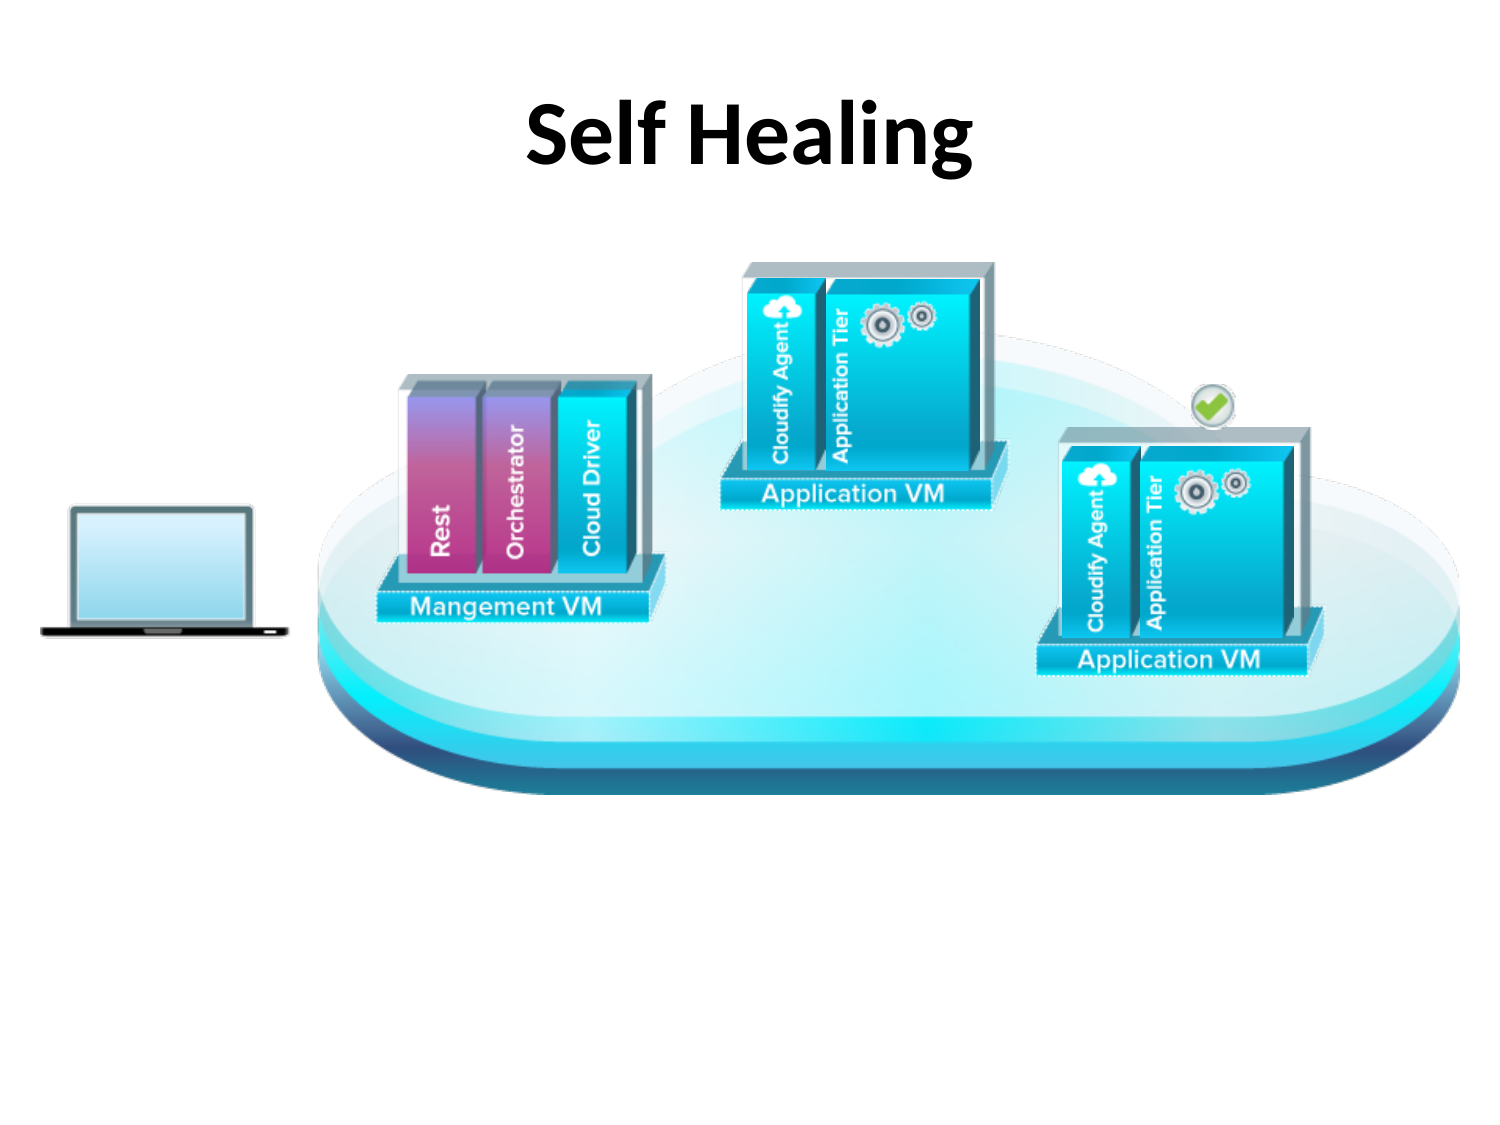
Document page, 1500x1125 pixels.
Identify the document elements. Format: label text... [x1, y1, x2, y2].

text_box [719, 262, 1011, 512]
picture [40, 330, 1460, 795]
title Self Healing [75, 45, 1425, 211]
